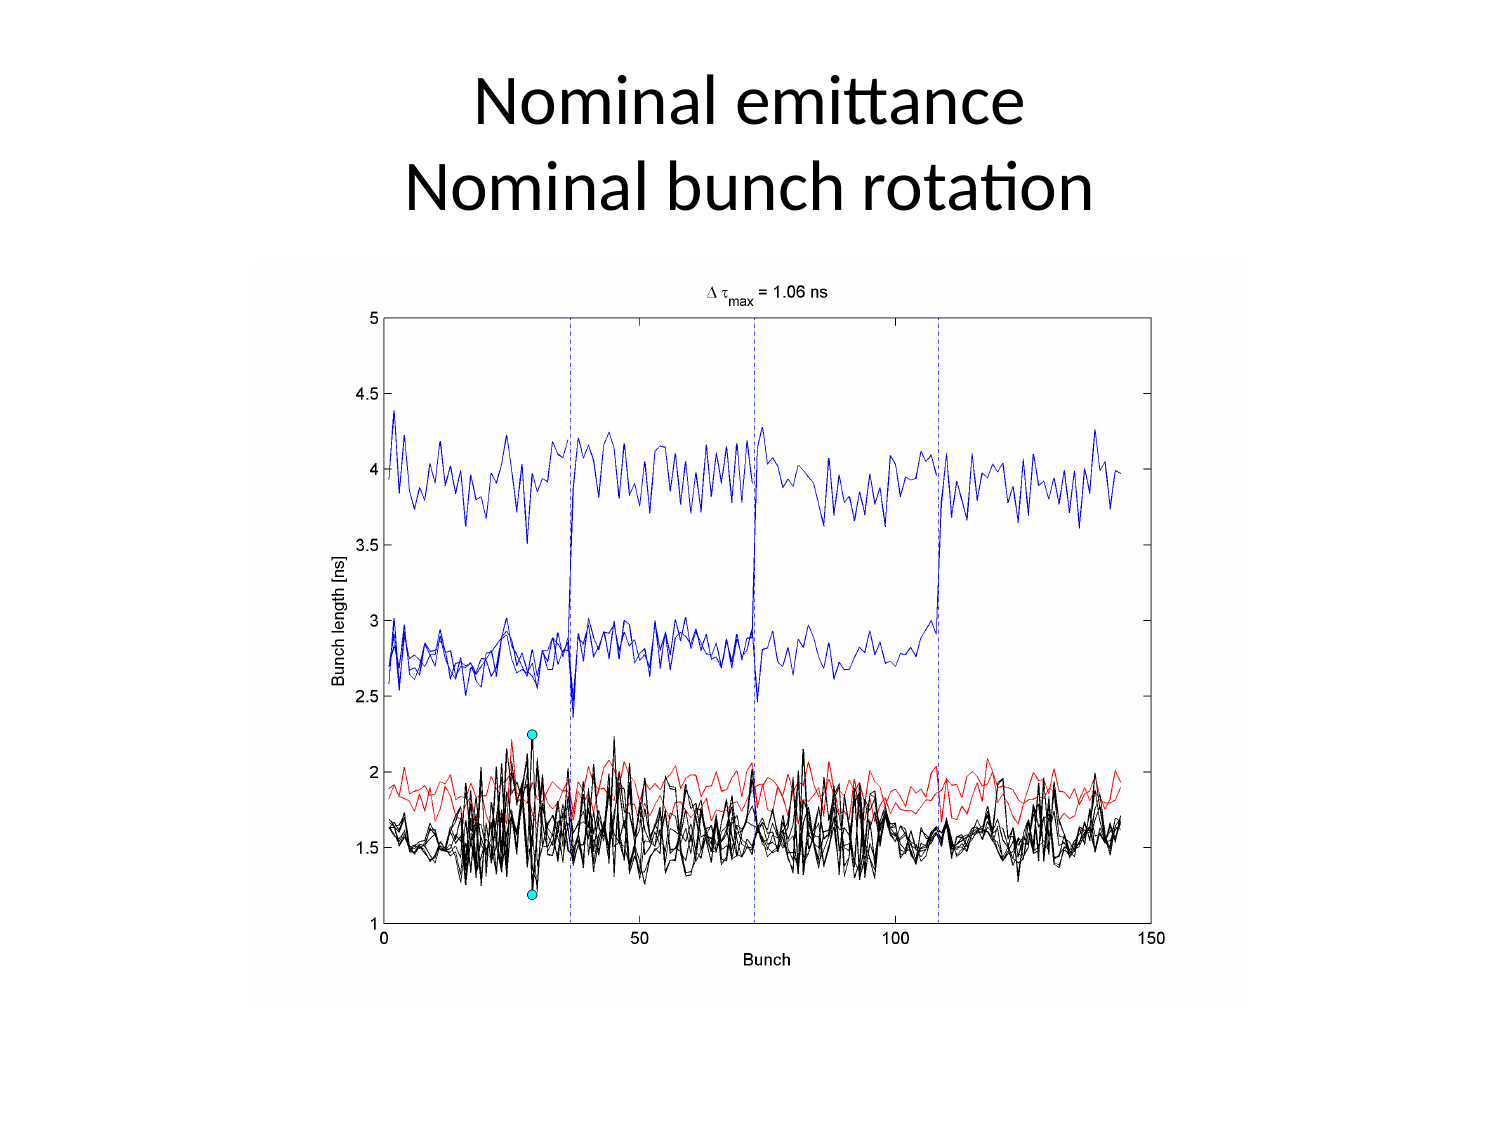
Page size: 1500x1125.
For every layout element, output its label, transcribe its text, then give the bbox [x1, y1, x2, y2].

title Nominal emittance Nominal bunch rotation [75, 45, 1425, 233]
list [254, 262, 1246, 1006]
